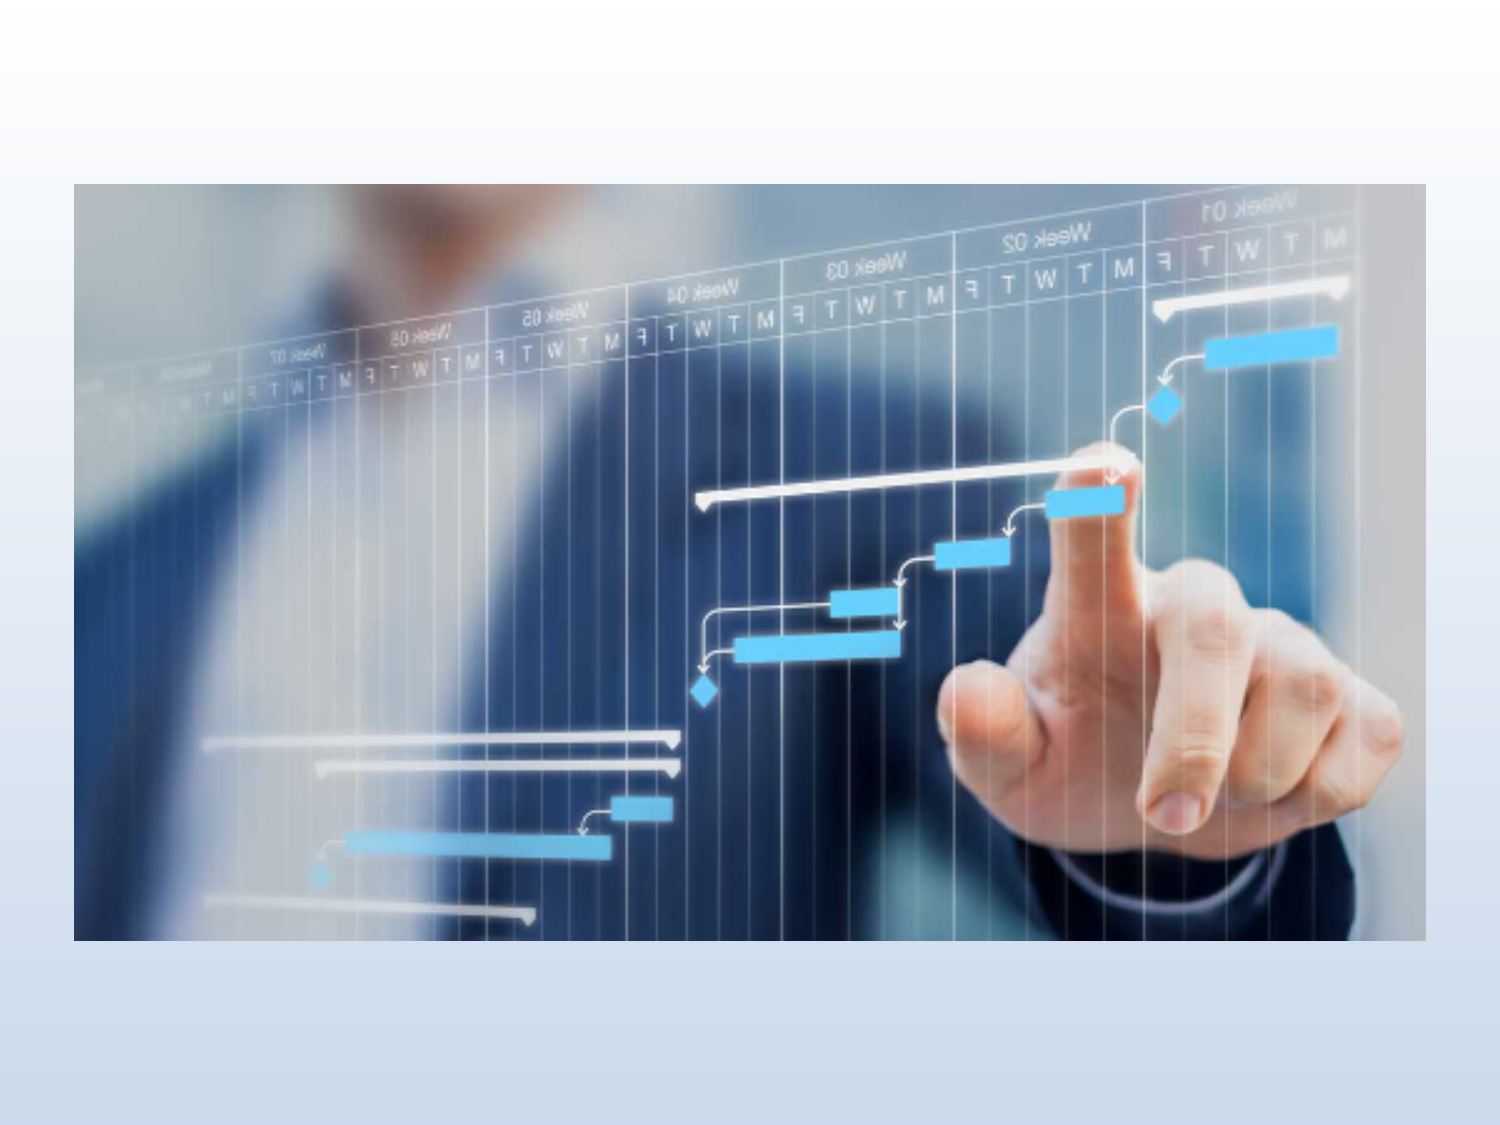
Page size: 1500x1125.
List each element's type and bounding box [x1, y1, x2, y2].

list [74, 183, 1426, 942]
